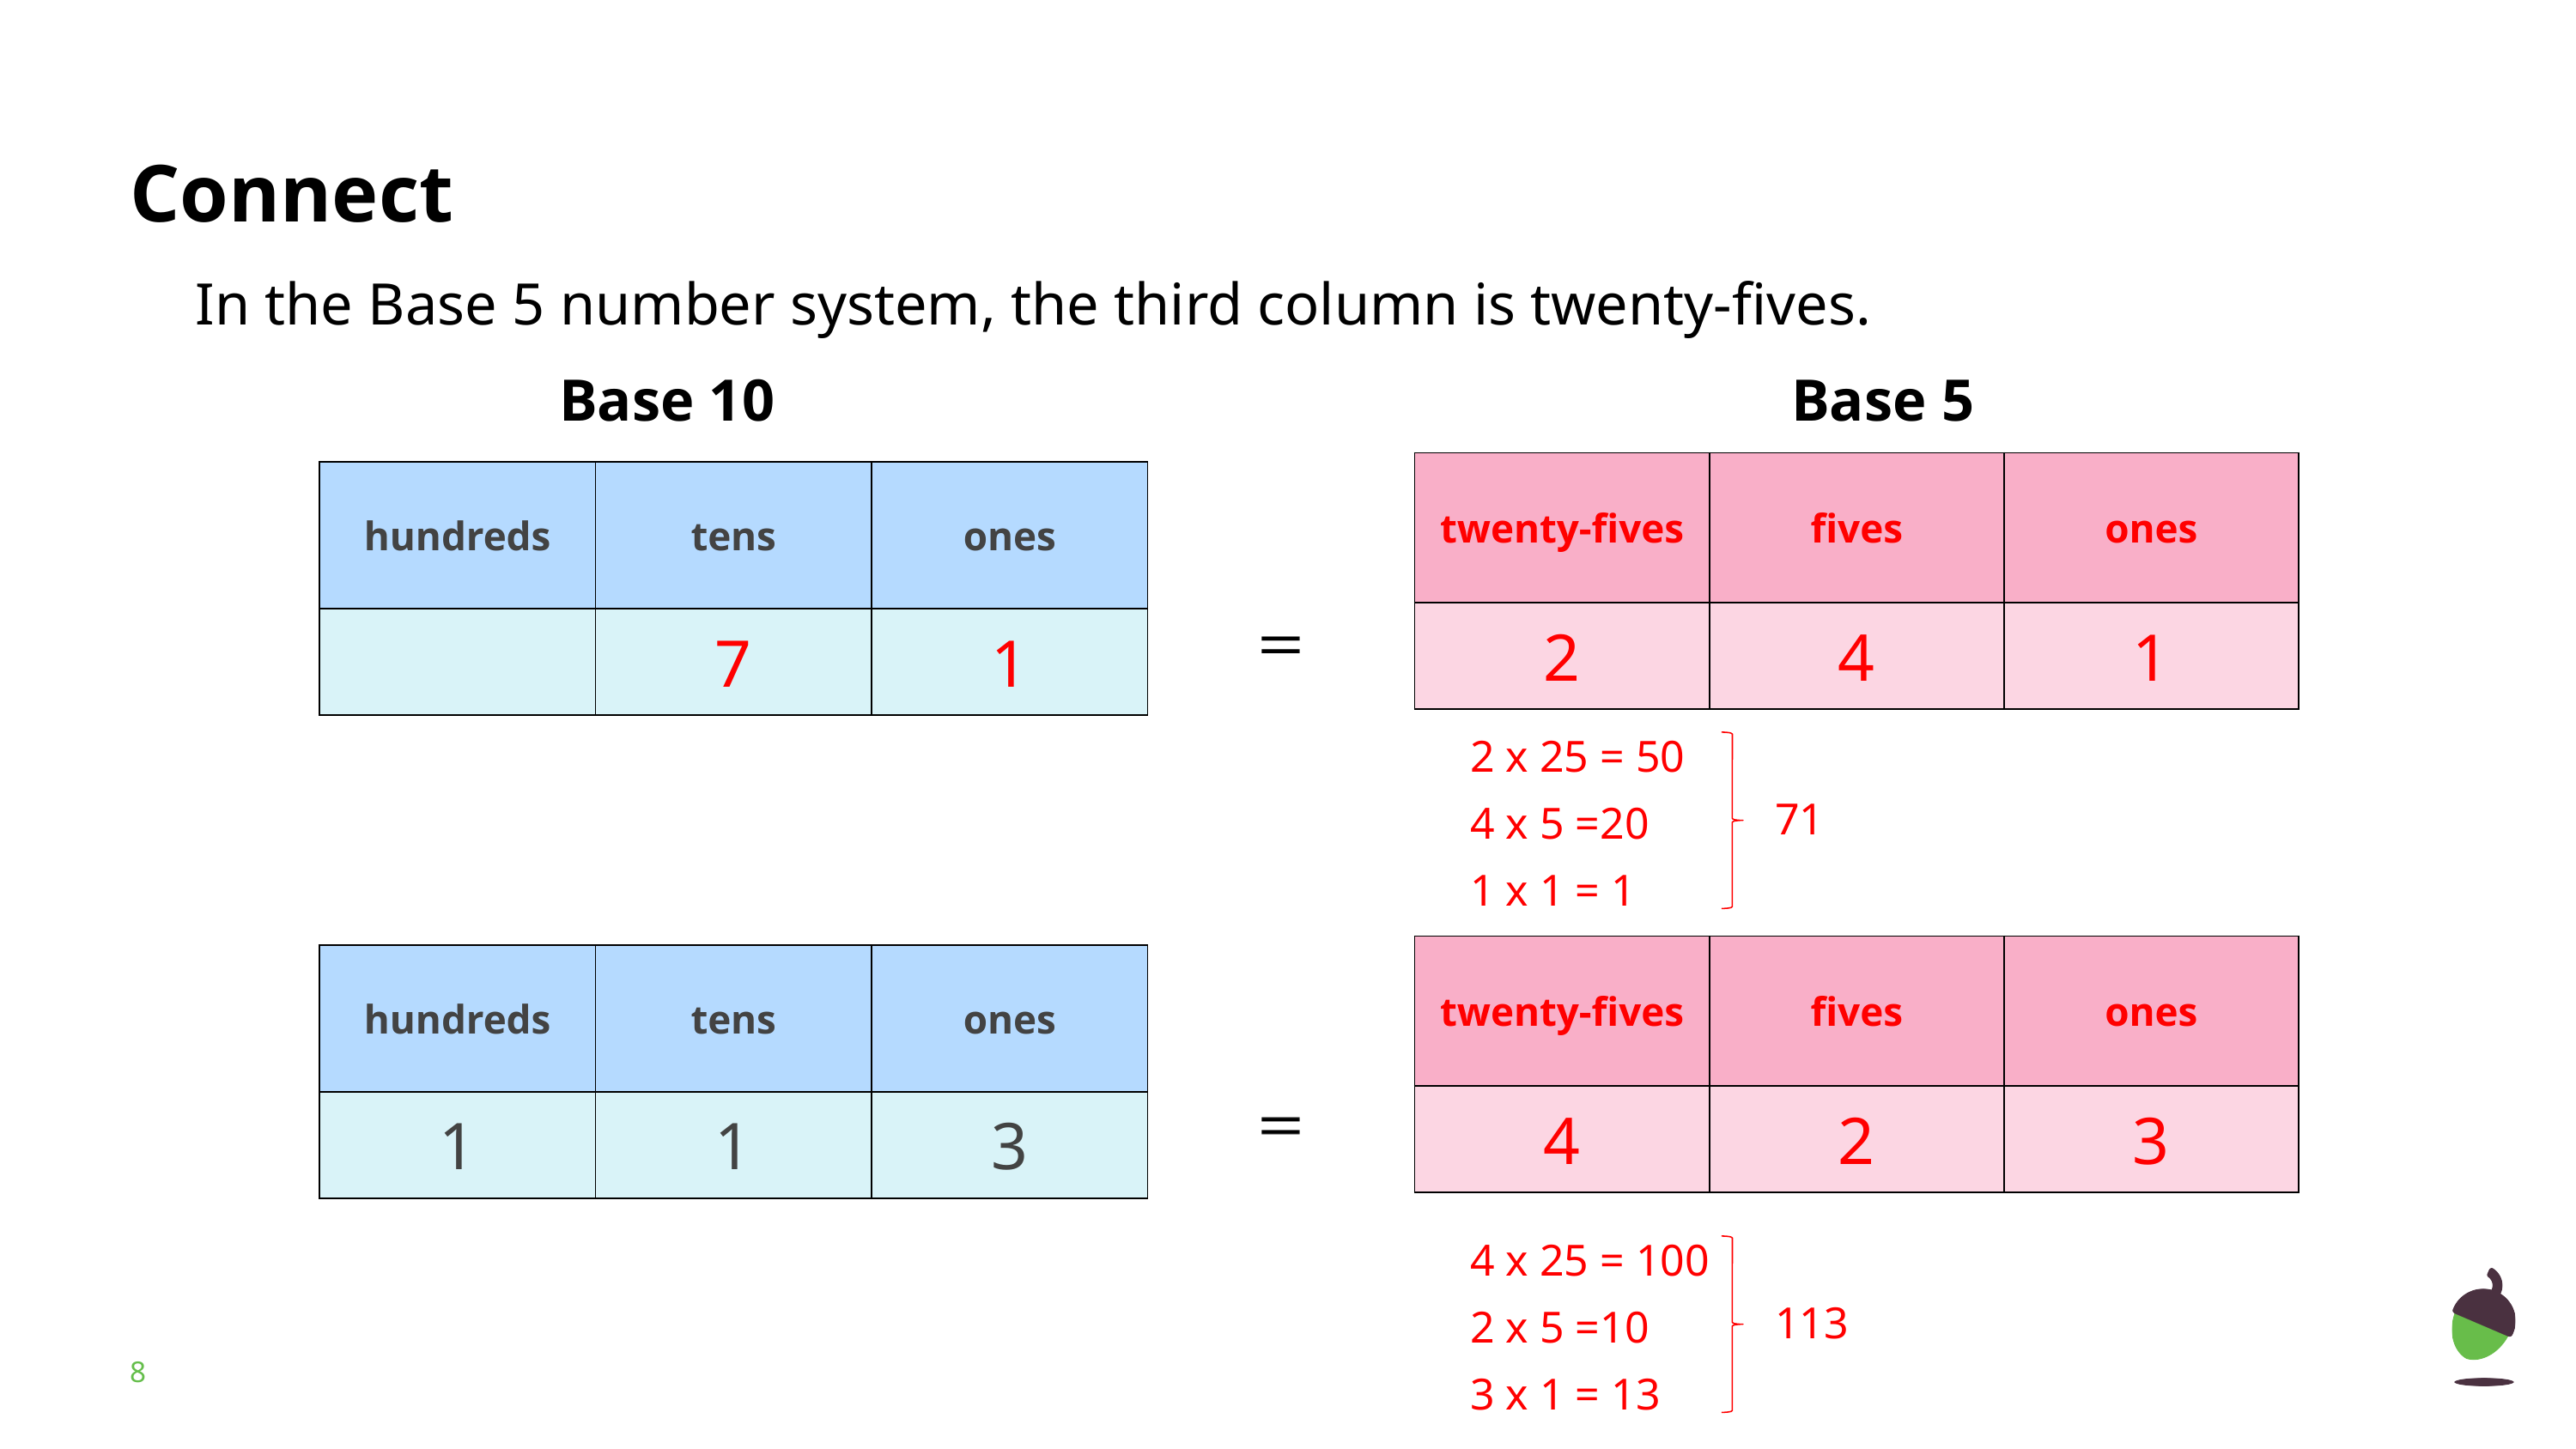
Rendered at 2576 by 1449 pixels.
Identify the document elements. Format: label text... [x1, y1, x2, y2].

table_cell 2 [1710, 1087, 2003, 1191]
table_header tens [596, 946, 871, 1091]
table_cell [320, 609, 595, 714]
text_box 2 x 25 = 50 4 x 5 =20 1 x 1 = 1 [1457, 707, 2220, 918]
table_cell 3 [872, 1093, 1147, 1197]
table_cell 2 [1415, 603, 1709, 708]
text_box Base 5 [1778, 357, 2002, 440]
text_box Base 10 [546, 357, 798, 440]
table_header ones [2005, 453, 2298, 602]
table_cell 7 [596, 609, 871, 714]
table_header twenty-fives [1415, 453, 1709, 602]
text_box 113 [1762, 1273, 2164, 1349]
table_header ones [2005, 937, 2298, 1085]
text_box In the Base 5 number system, the third column is twenty-fives. [182, 261, 2071, 344]
table_cell 4 [1710, 603, 2003, 707]
table_header hundreds [320, 946, 595, 1091]
table_cell 4 [1415, 1087, 1709, 1191]
table_header tens [596, 463, 871, 608]
table_cell 1 [320, 1093, 595, 1197]
picture [2451, 1268, 2516, 1386]
text_box 71 [1762, 769, 2164, 845]
table_header ones [872, 463, 1147, 608]
table_cell 1 [872, 609, 1147, 714]
text_box [1218, 583, 1344, 731]
table_header twenty-fives [1415, 937, 1709, 1085]
table_cell 1 [596, 1093, 871, 1197]
table_cell 3 [2005, 1087, 2298, 1191]
table_header hundreds [320, 463, 595, 608]
text_box 4 x 25 = 100 2 x 5 =10 3 x 1 = 13 [1457, 1211, 2220, 1422]
text_box [1721, 731, 1743, 909]
text_box [1721, 1235, 1743, 1413]
table_header fives [1710, 937, 2003, 1085]
table_header fives [1710, 453, 2003, 602]
text_box [1218, 1064, 1344, 1212]
table_header ones [872, 946, 1147, 1091]
table_cell 1 [2005, 603, 2298, 708]
